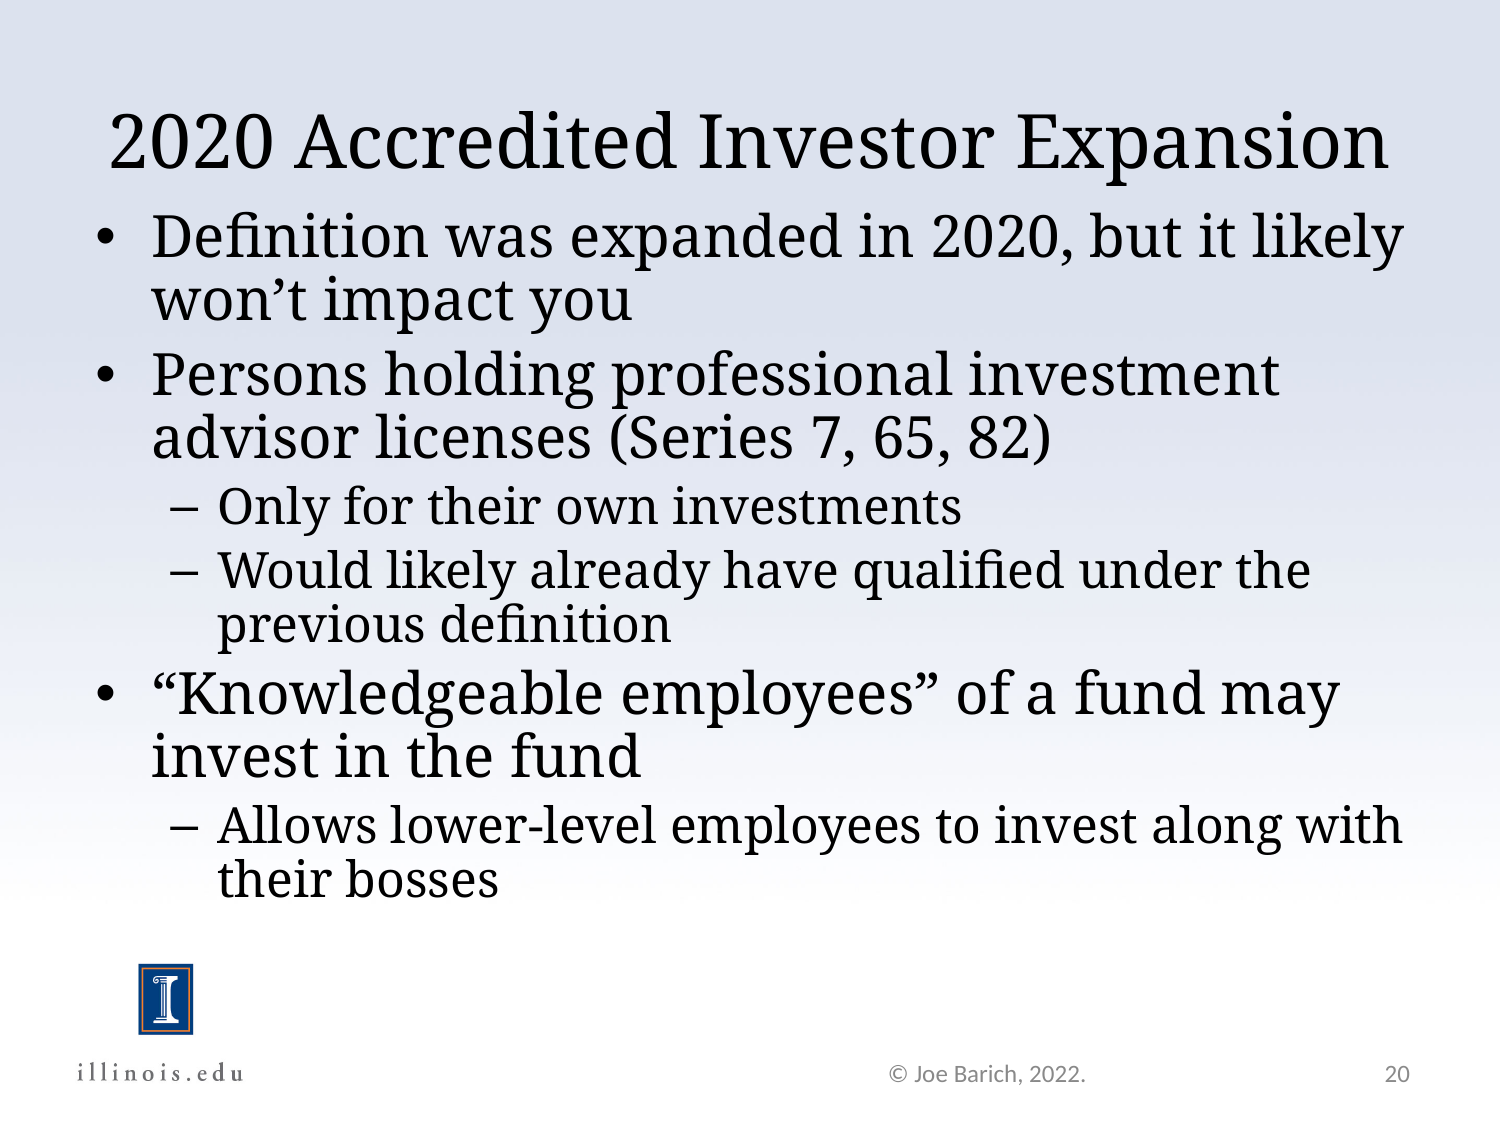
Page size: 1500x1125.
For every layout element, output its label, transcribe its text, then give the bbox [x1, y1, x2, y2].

slide_number 20 [1250, 1042, 1425, 1103]
title 2020 Accredited Investor Expansion [75, 45, 1425, 233]
picture [0, 0, 1500, 1125]
footer © Joe Barich, 2022. [750, 1042, 1225, 1103]
list Definition was expanded in 2020, but it likely won’t impact you Persons holding professional investment advisor licenses (Series 7, 65, 82) Only for their own investments Would likely already have qualified under the previous definition “Knowledgeable employees” of a fund may invest in the fund Allows lower-level employees to invest along with their bosses [80, 200, 1450, 1025]
